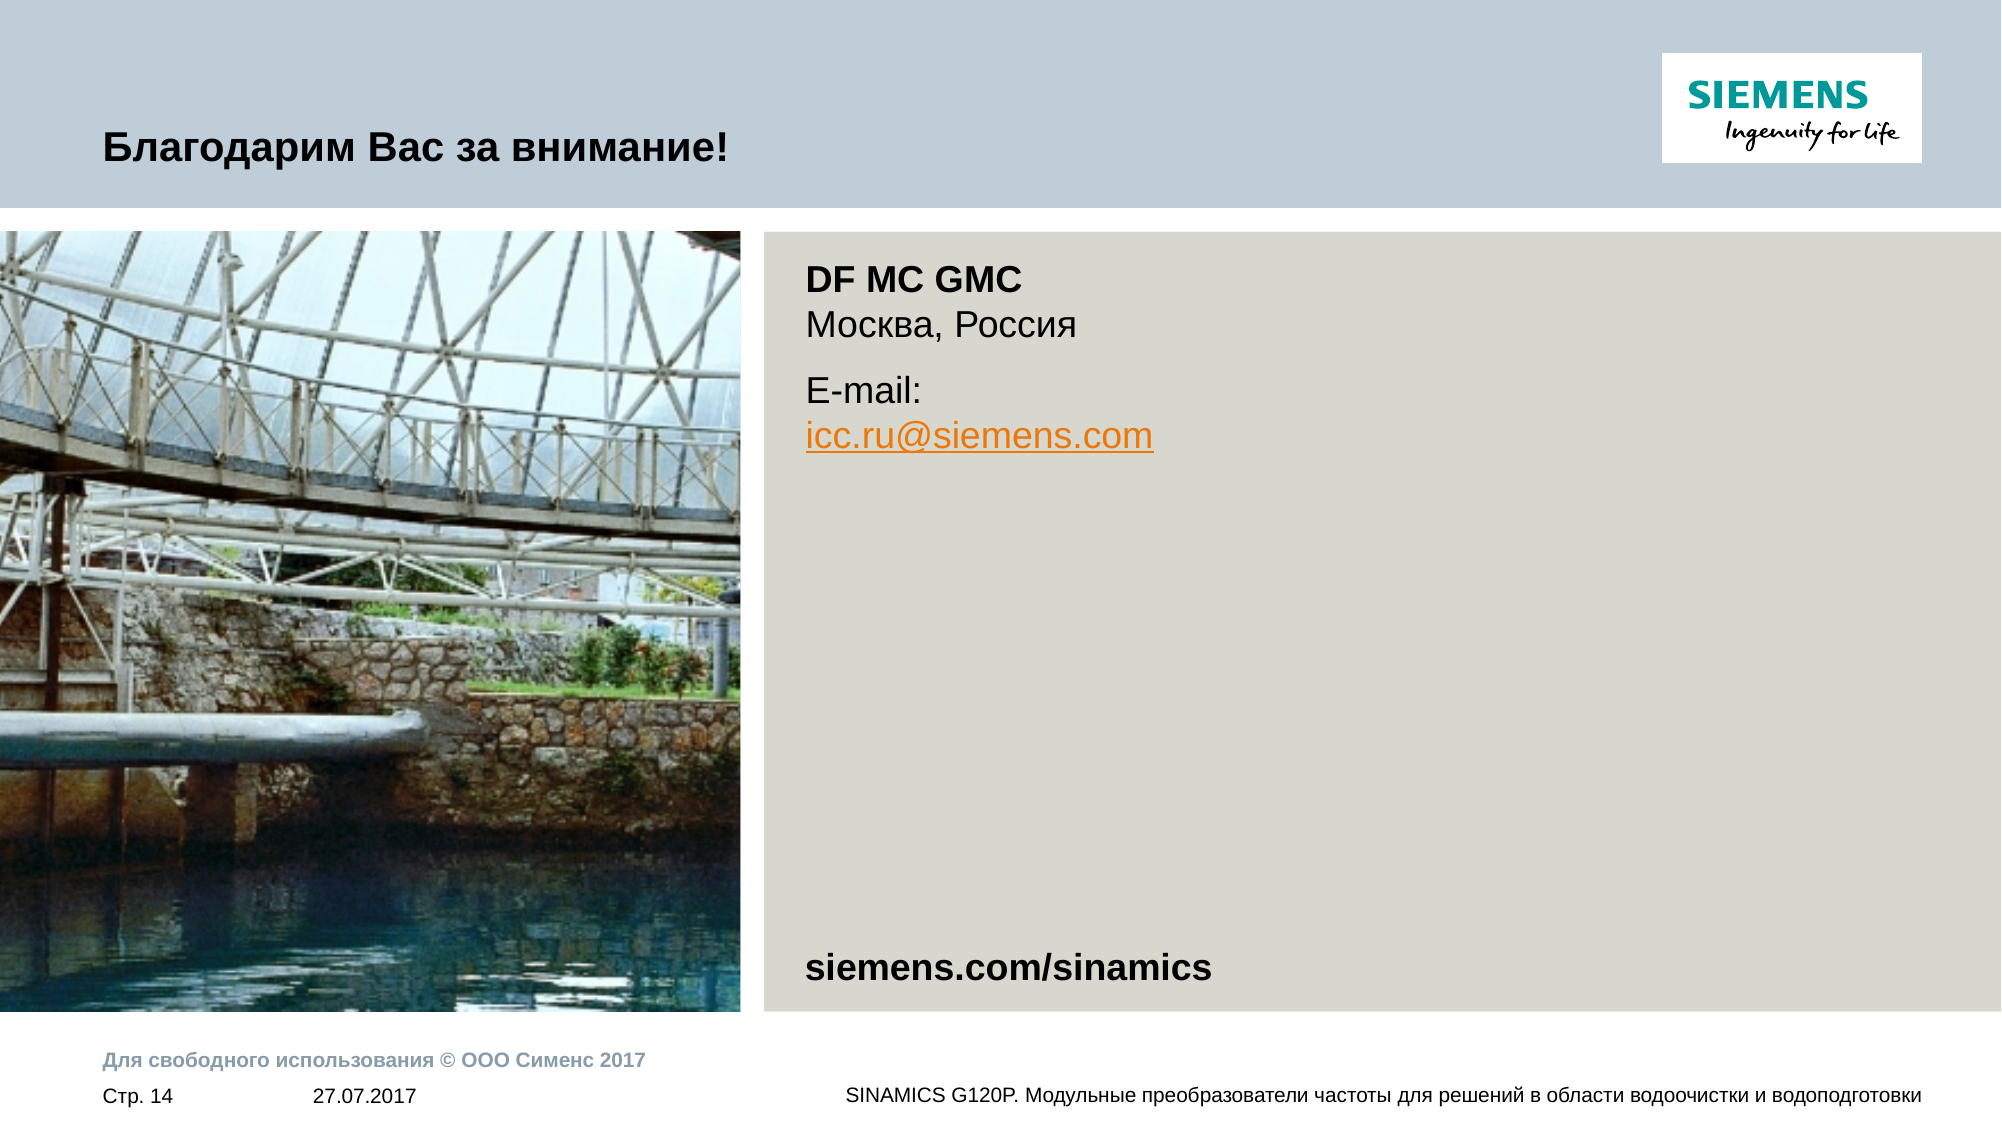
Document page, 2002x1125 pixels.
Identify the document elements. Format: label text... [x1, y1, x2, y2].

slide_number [290, 1082, 621, 1125]
picture [0, 231, 741, 1012]
footer SINAMICS G120P. Модульные преобразователи частоты для решений в области водоочистки и водоподготовки [621, 1082, 2001, 1125]
title Благодарим Вас за внимание! [0, 0, 2001, 209]
list DF MC GMC Москва, Россия E-mail: icc.ru@siemens.com [764, 231, 2001, 917]
slide_number Стр. 14 [0, 1082, 290, 1125]
text_box siemens.com/sinamics [763, 917, 2001, 1012]
